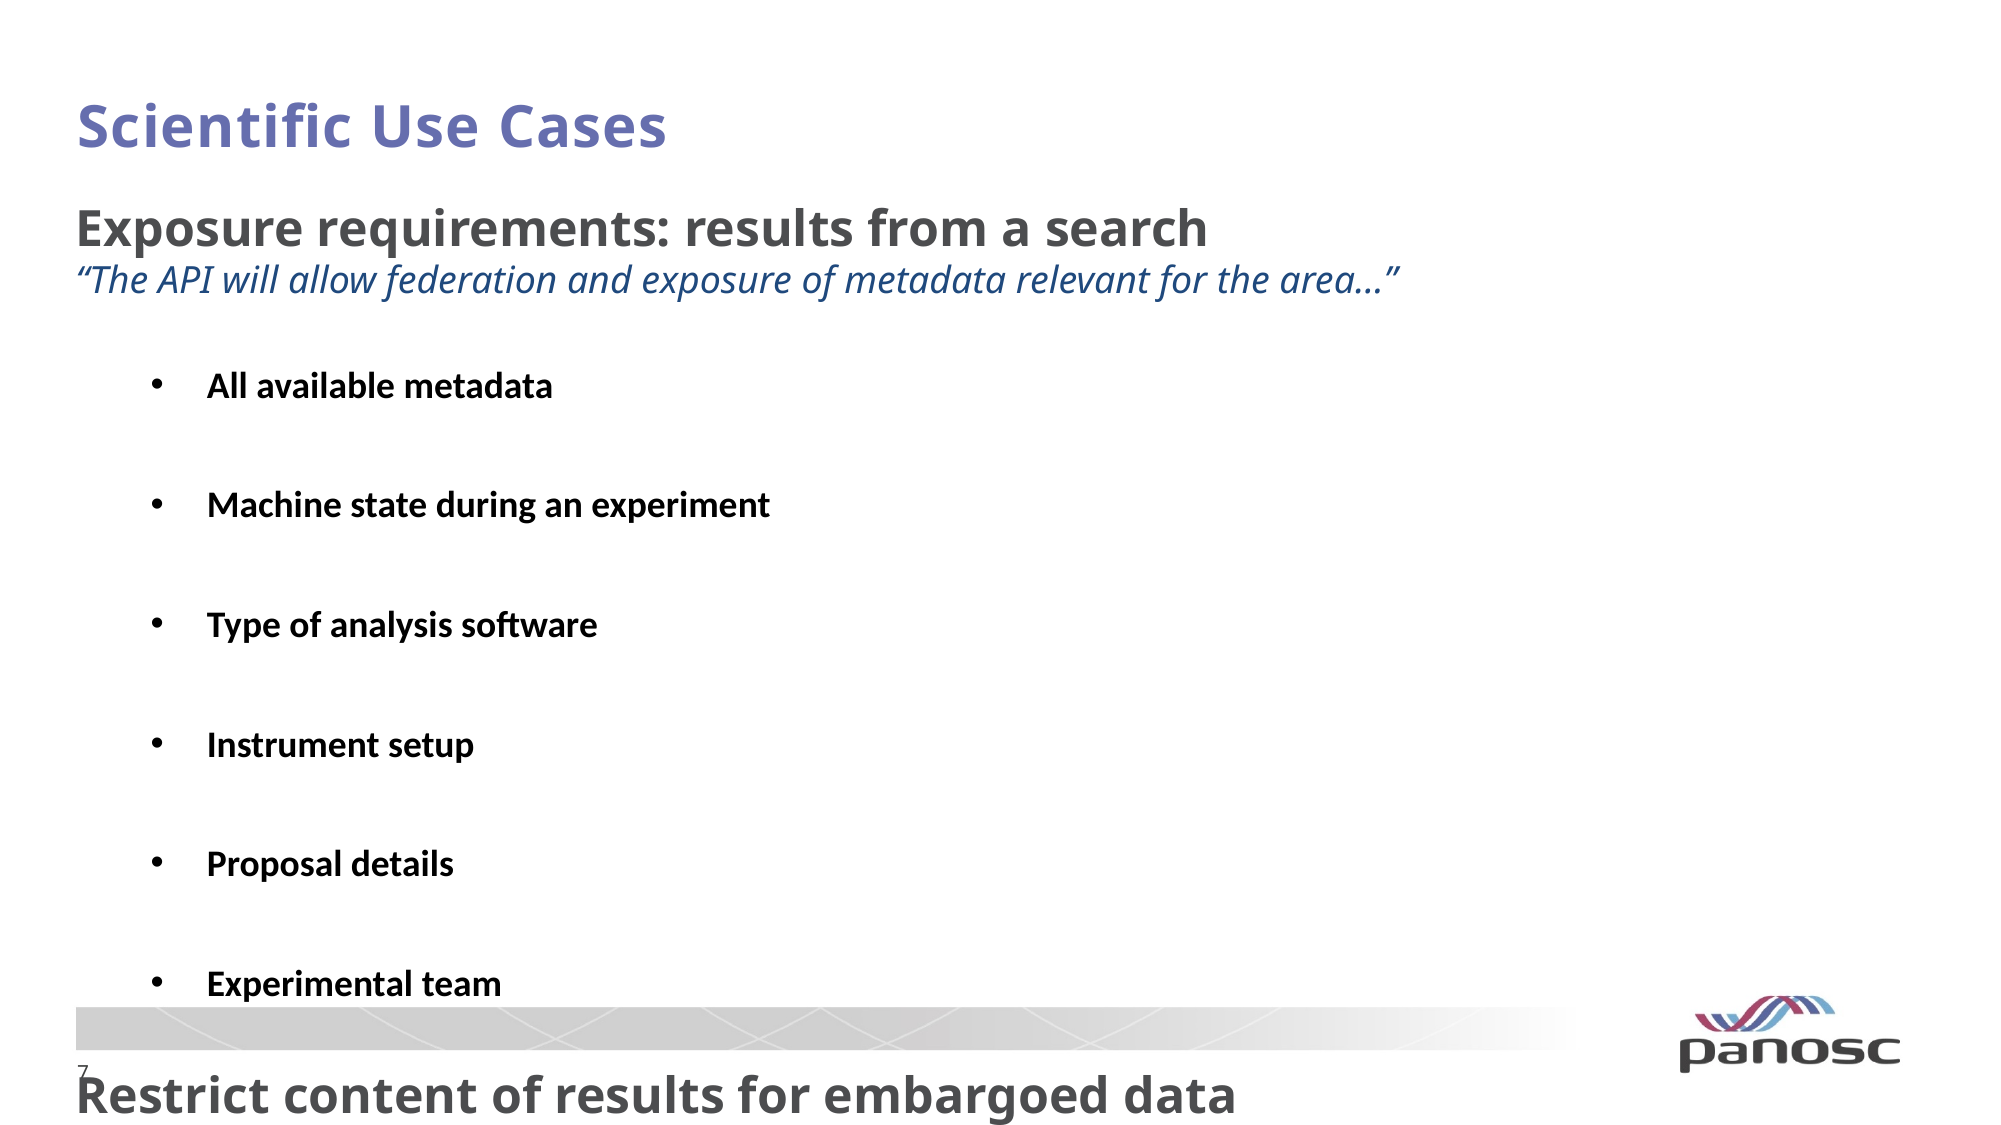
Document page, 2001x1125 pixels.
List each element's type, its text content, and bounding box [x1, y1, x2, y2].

title Scientific Use Cases [75, 86, 1275, 195]
picture [1, 962, 1999, 1125]
list Exposure requirements: results from a search “The API will allow federation and exposure of metadata relevant for the area…” All available metadata Machine state during an experiment Type of analysis software Instrument setup Proposal details Experimental team Restrict content of results for embargoed data [75, 195, 1738, 1029]
